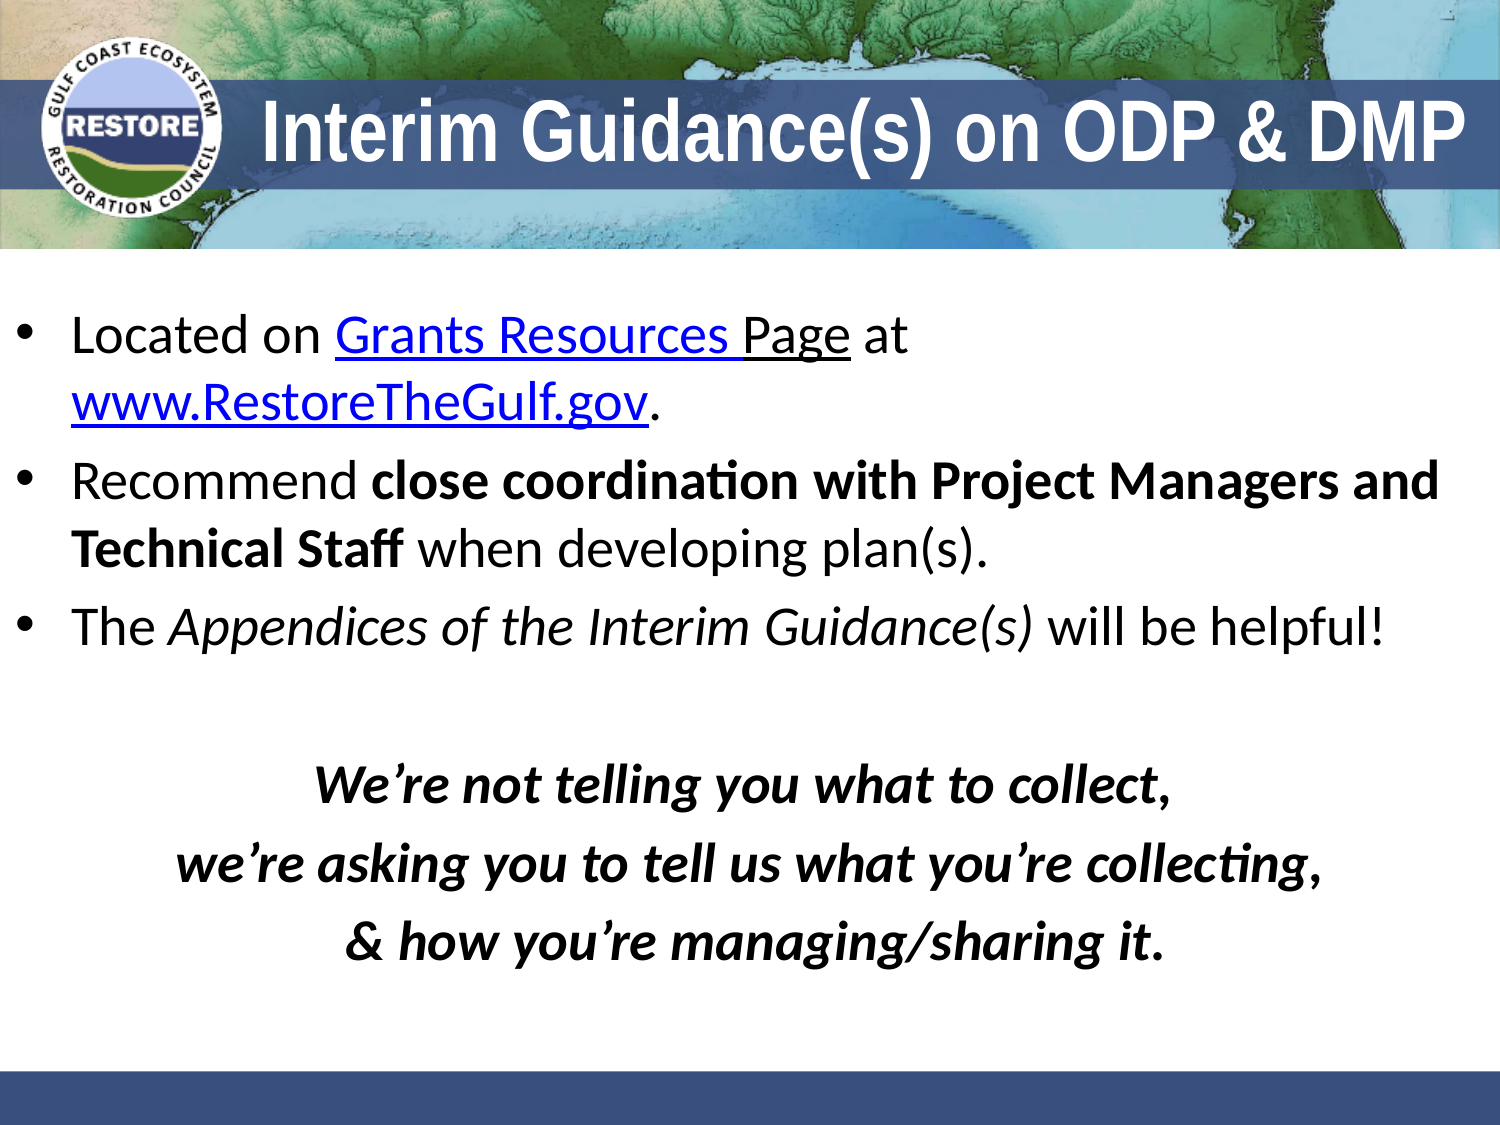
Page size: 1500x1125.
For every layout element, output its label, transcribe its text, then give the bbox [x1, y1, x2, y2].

list Located on Grants Resources Page at www.RestoreTheGulf.gov. Recommend close coordination with Project Managers and Technical Staff when developing plan(s). The Appendices of the Interim Guidance(s) will be helpful! We’re not telling you what to collect, we’re asking you to tell us what you’re collecting, & how you’re managing/sharing it. [0, 289, 1500, 1032]
title Interim Guidance(s) on ODP & DMP [229, 32, 1500, 220]
picture [0, 0, 1500, 249]
